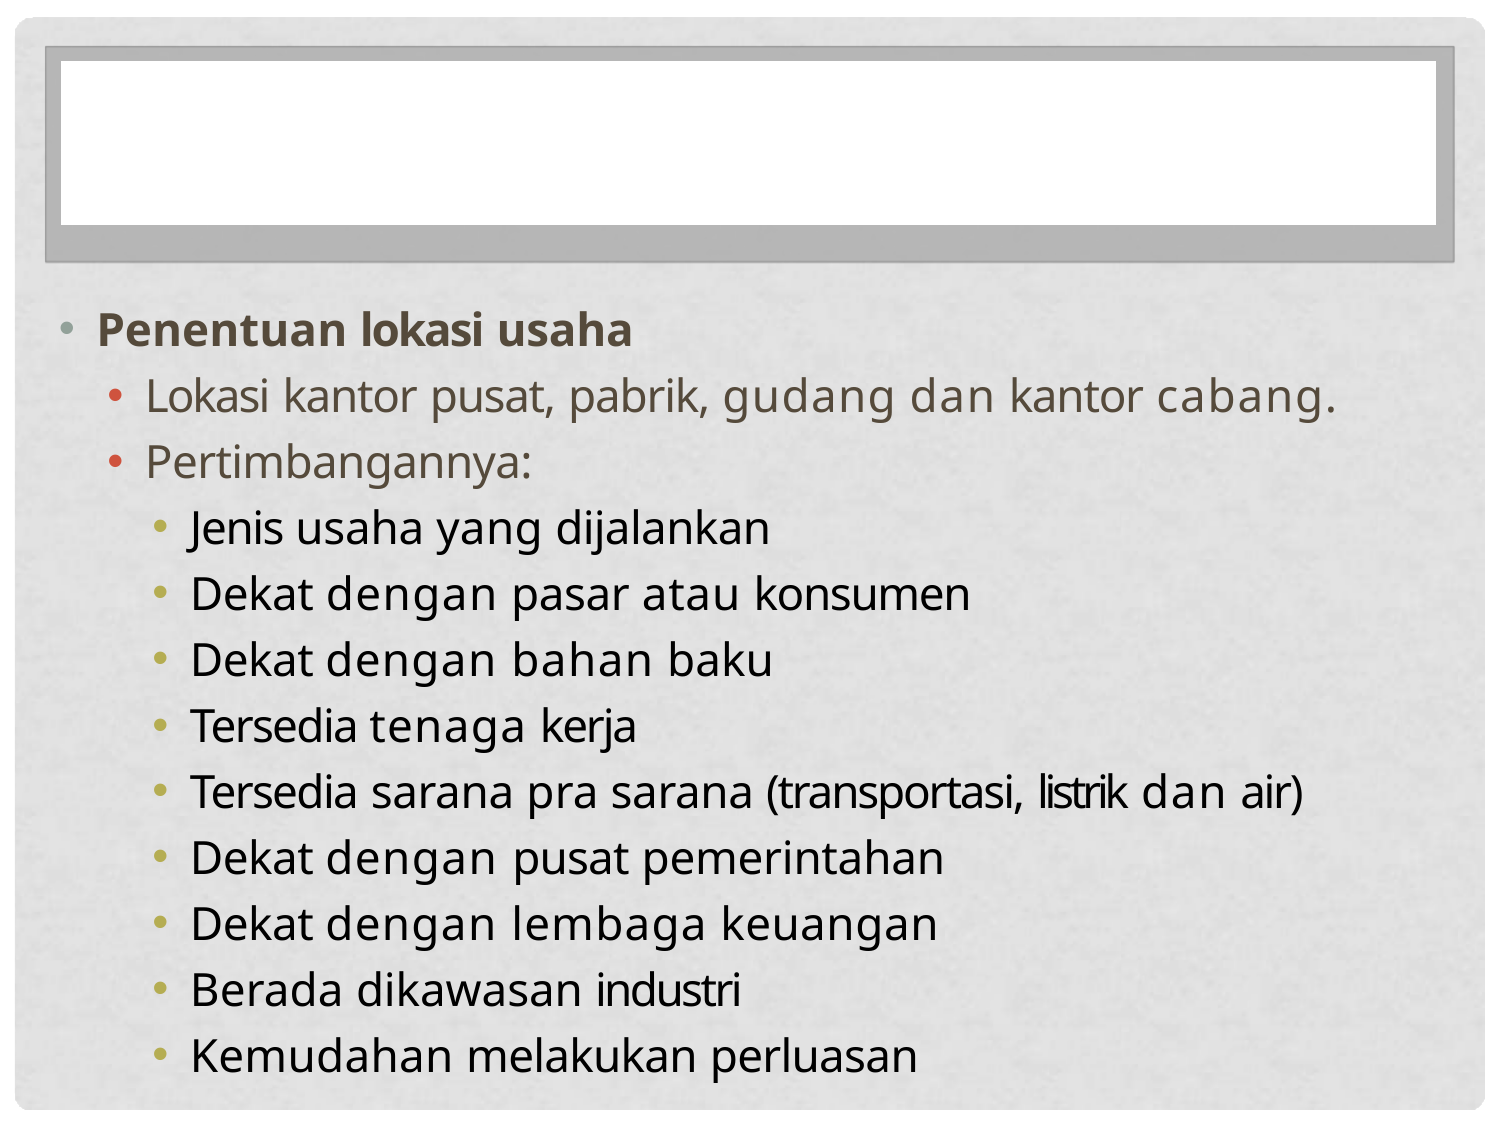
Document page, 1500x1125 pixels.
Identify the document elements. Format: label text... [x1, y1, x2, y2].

picture [14, 16, 1485, 1110]
text_box [44, 45, 1456, 264]
text_box [61, 61, 1436, 225]
text_box Penentuan lokasi usaha Lokasi kantor pusat, pabrik, gudang dan kantor cabang. Pertimbangannya: Jenis usaha yang dijalankan Dekat dengan pasar atau konsumen Dekat dengan bahan baku Tersedia tenaga kerja Tersedia sarana pra sarana (transportasi, listrik dan air) Dekat dengan pusat pemerintahan Dekat dengan lembaga keuangan Berada dikawasan industri Kemudahan melakukan perluasan [56, 287, 1407, 1082]
